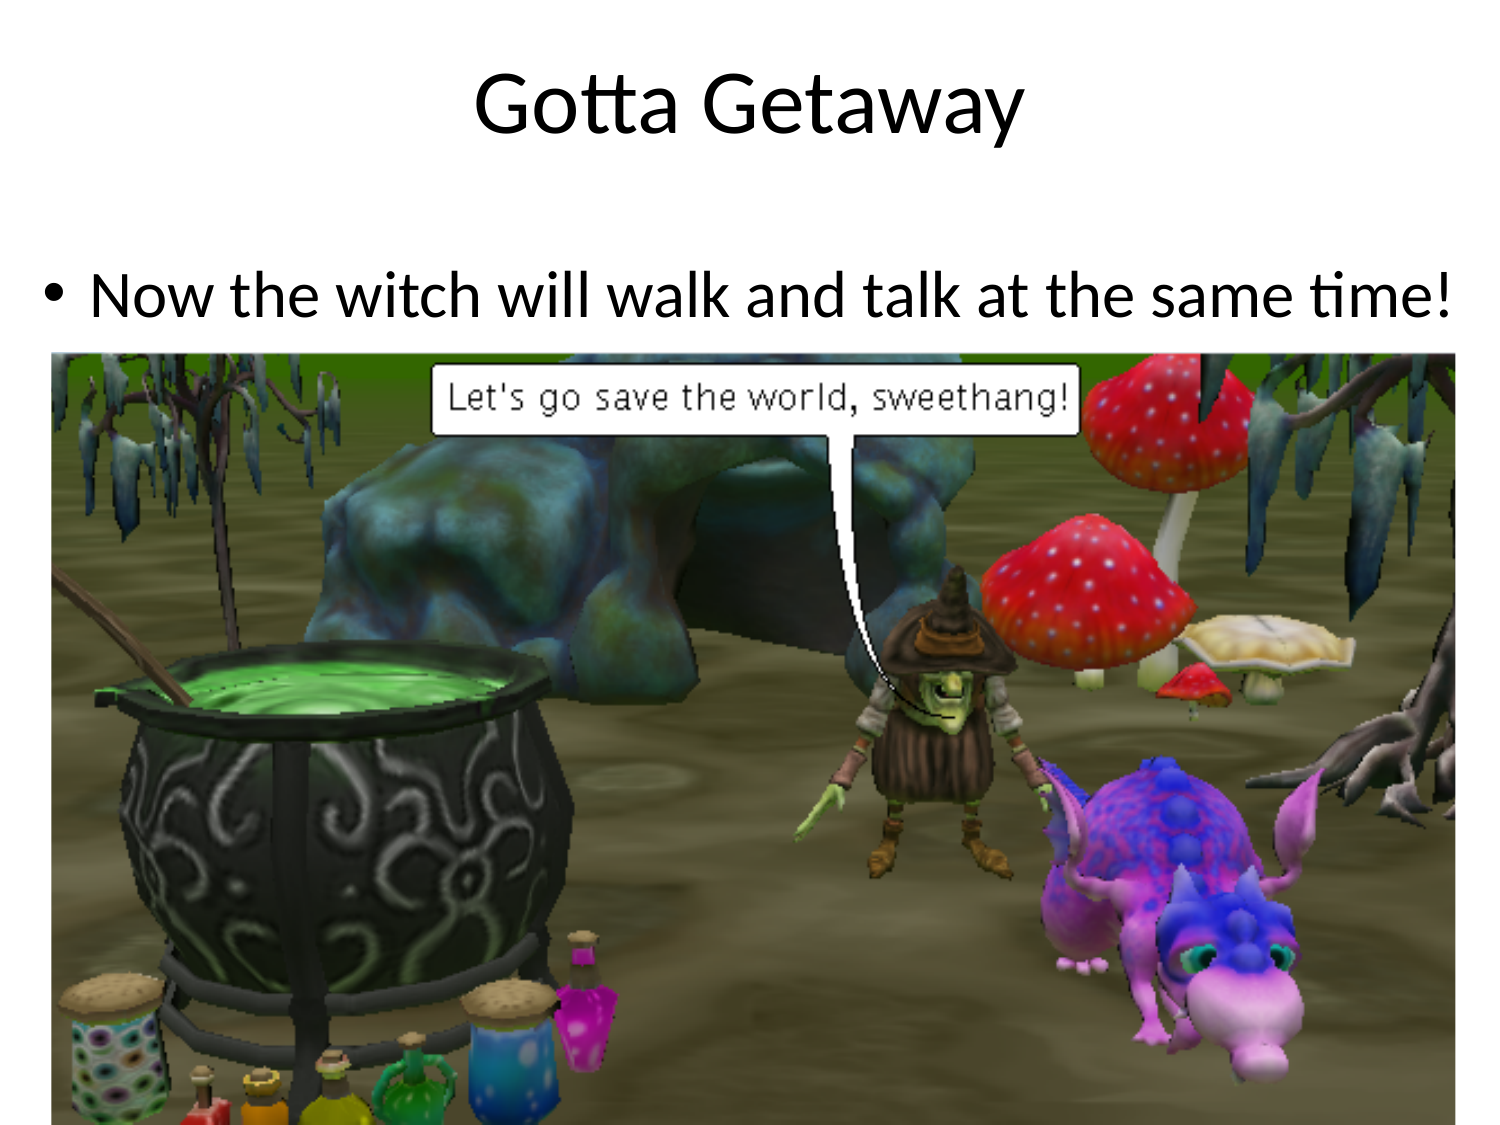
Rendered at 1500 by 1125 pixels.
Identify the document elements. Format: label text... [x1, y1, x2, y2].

text_box Now the witch will walk and talk at the same time! [27, 243, 1472, 339]
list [51, 352, 1456, 1125]
title Gotta Getaway [75, 3, 1425, 191]
